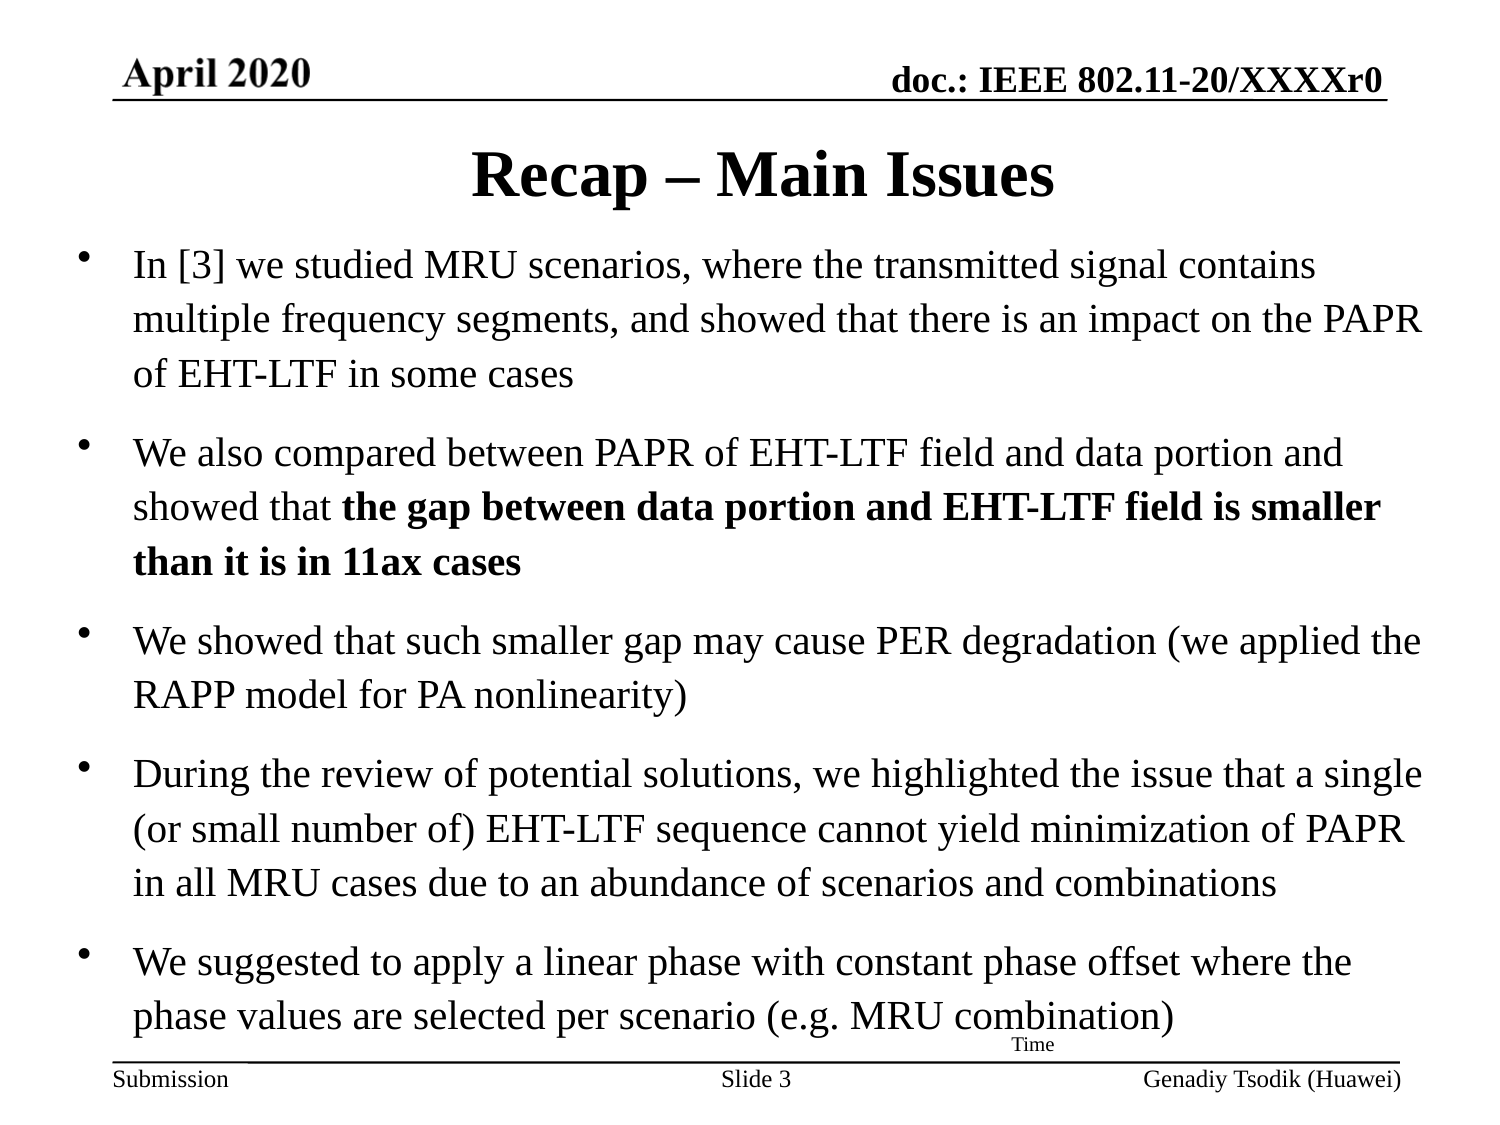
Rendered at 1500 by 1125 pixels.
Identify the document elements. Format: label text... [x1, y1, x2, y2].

slide_number Slide 3 [712, 1061, 800, 1093]
title Recap – Main Issues [126, 102, 1402, 224]
footer Genadiy Tsodik (Huawei) [1139, 1061, 1402, 1093]
text_box In [3] we studied MRU scenarios, where the transmitted signal contains multiple frequency segments, and showed that there is an impact on the PAPR of EHT-LTF in some cases We also compared between PAPR of EHT-LTF field and data portion and showed that the gap between data portion and EHT-LTF field is smaller than it is in 11ax cases We showed that such smaller gap may cause PER degradation (we applied the RAPP model for PA nonlinearity) During the review of potential solutions, we highlighted the issue that a single (or small number of) EHT-LTF sequence cannot yield minimization of PAPR in all MRU cases due to an abundance of scenarios and combinations We suggested to apply a linear phase with constant phase offset where the phase values are selected per scenario (e.g. MRU combination) [62, 224, 1450, 1050]
text_box Time [996, 1023, 1070, 1063]
picture [96, 33, 363, 122]
